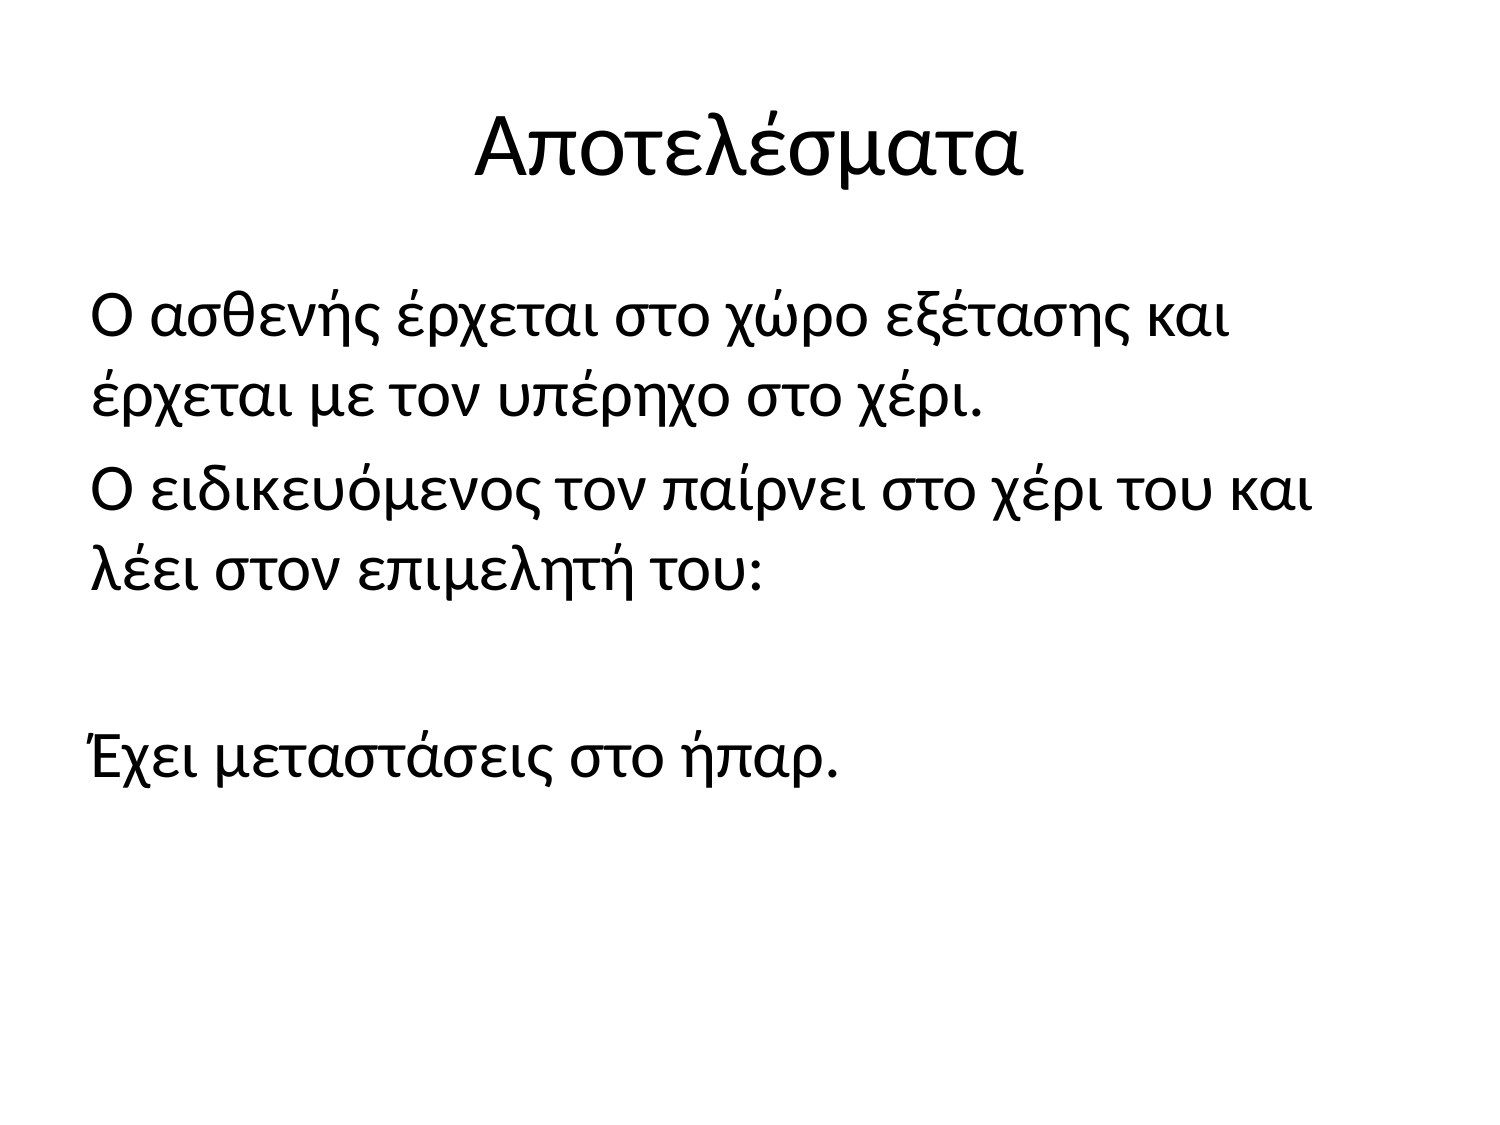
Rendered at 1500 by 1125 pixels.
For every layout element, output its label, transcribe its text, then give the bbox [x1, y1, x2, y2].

list Ο ασθενής έρχεται στο χώρο εξέτασης και έρχεται με τον υπέρηχο στο χέρι. Ο ειδικευόμενος τον παίρνει στο χέρι του και λέει στον επιμελητή του: Έχει μεταστάσεις στο ήπαρ. [75, 262, 1425, 1005]
title Αποτελέσματα [75, 45, 1425, 233]
